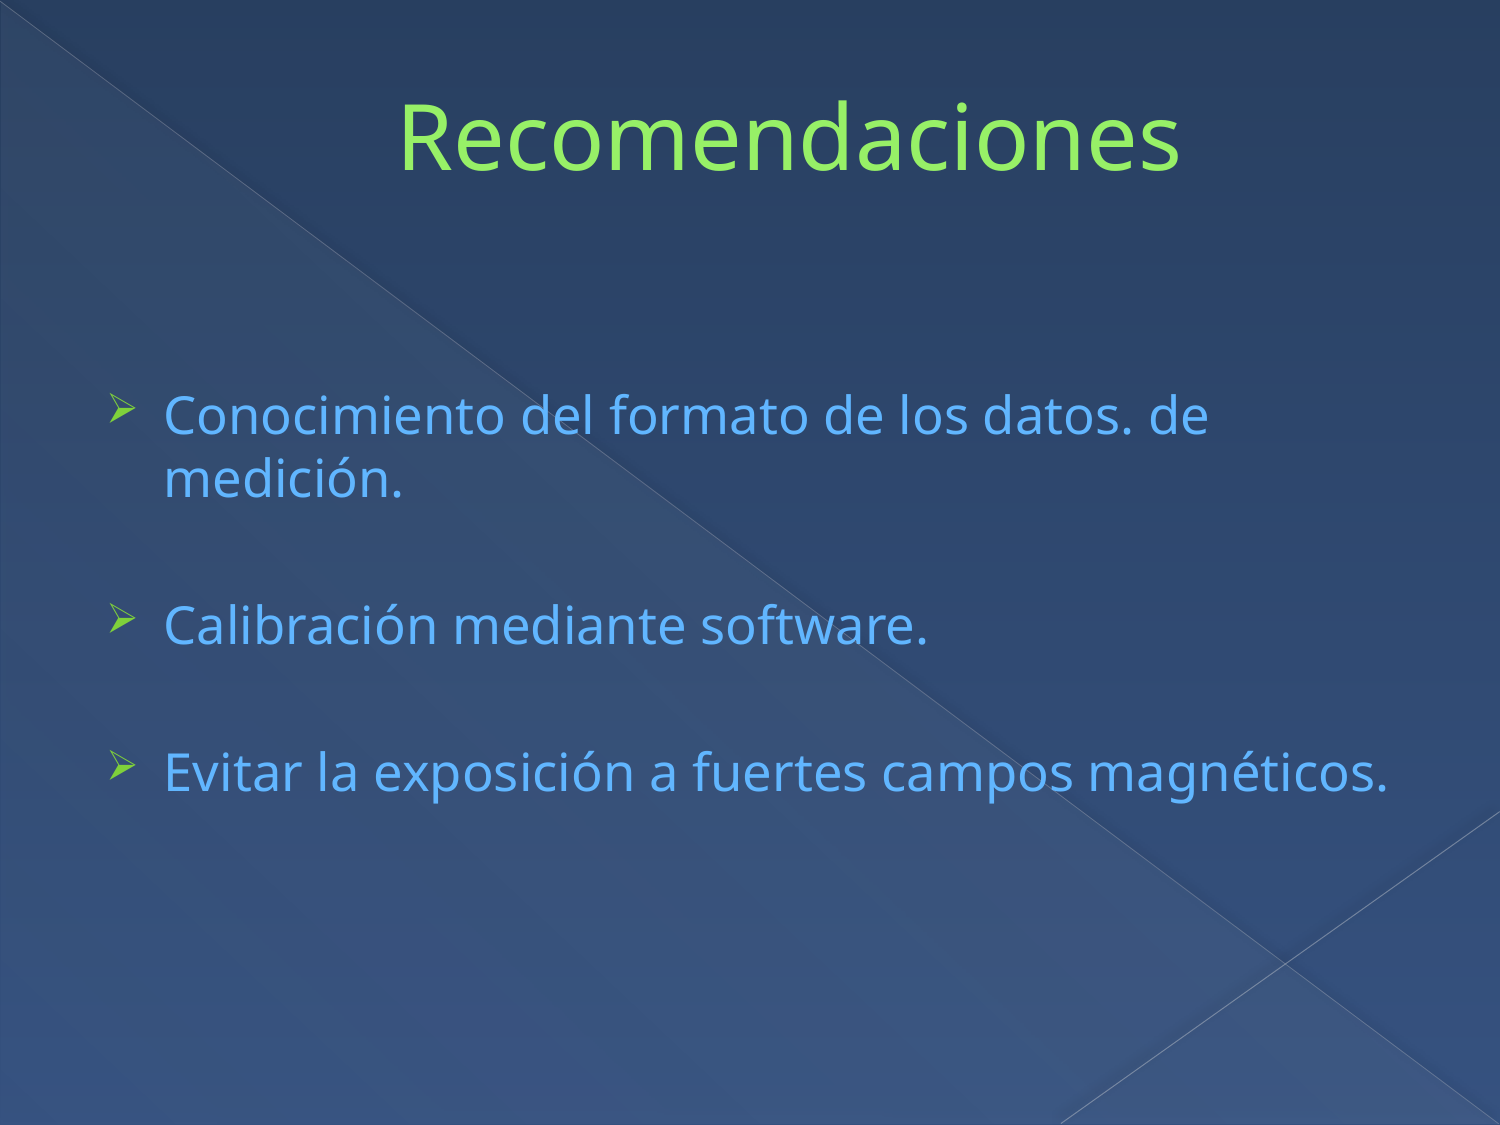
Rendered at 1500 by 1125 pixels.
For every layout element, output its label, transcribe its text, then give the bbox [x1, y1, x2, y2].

list Conocimiento del formato de los datos. de medición. Calibración mediante software. Evitar la exposición a fuertes campos magnéticos. [82, 375, 1432, 868]
title Recomendaciones [75, 43, 1425, 223]
